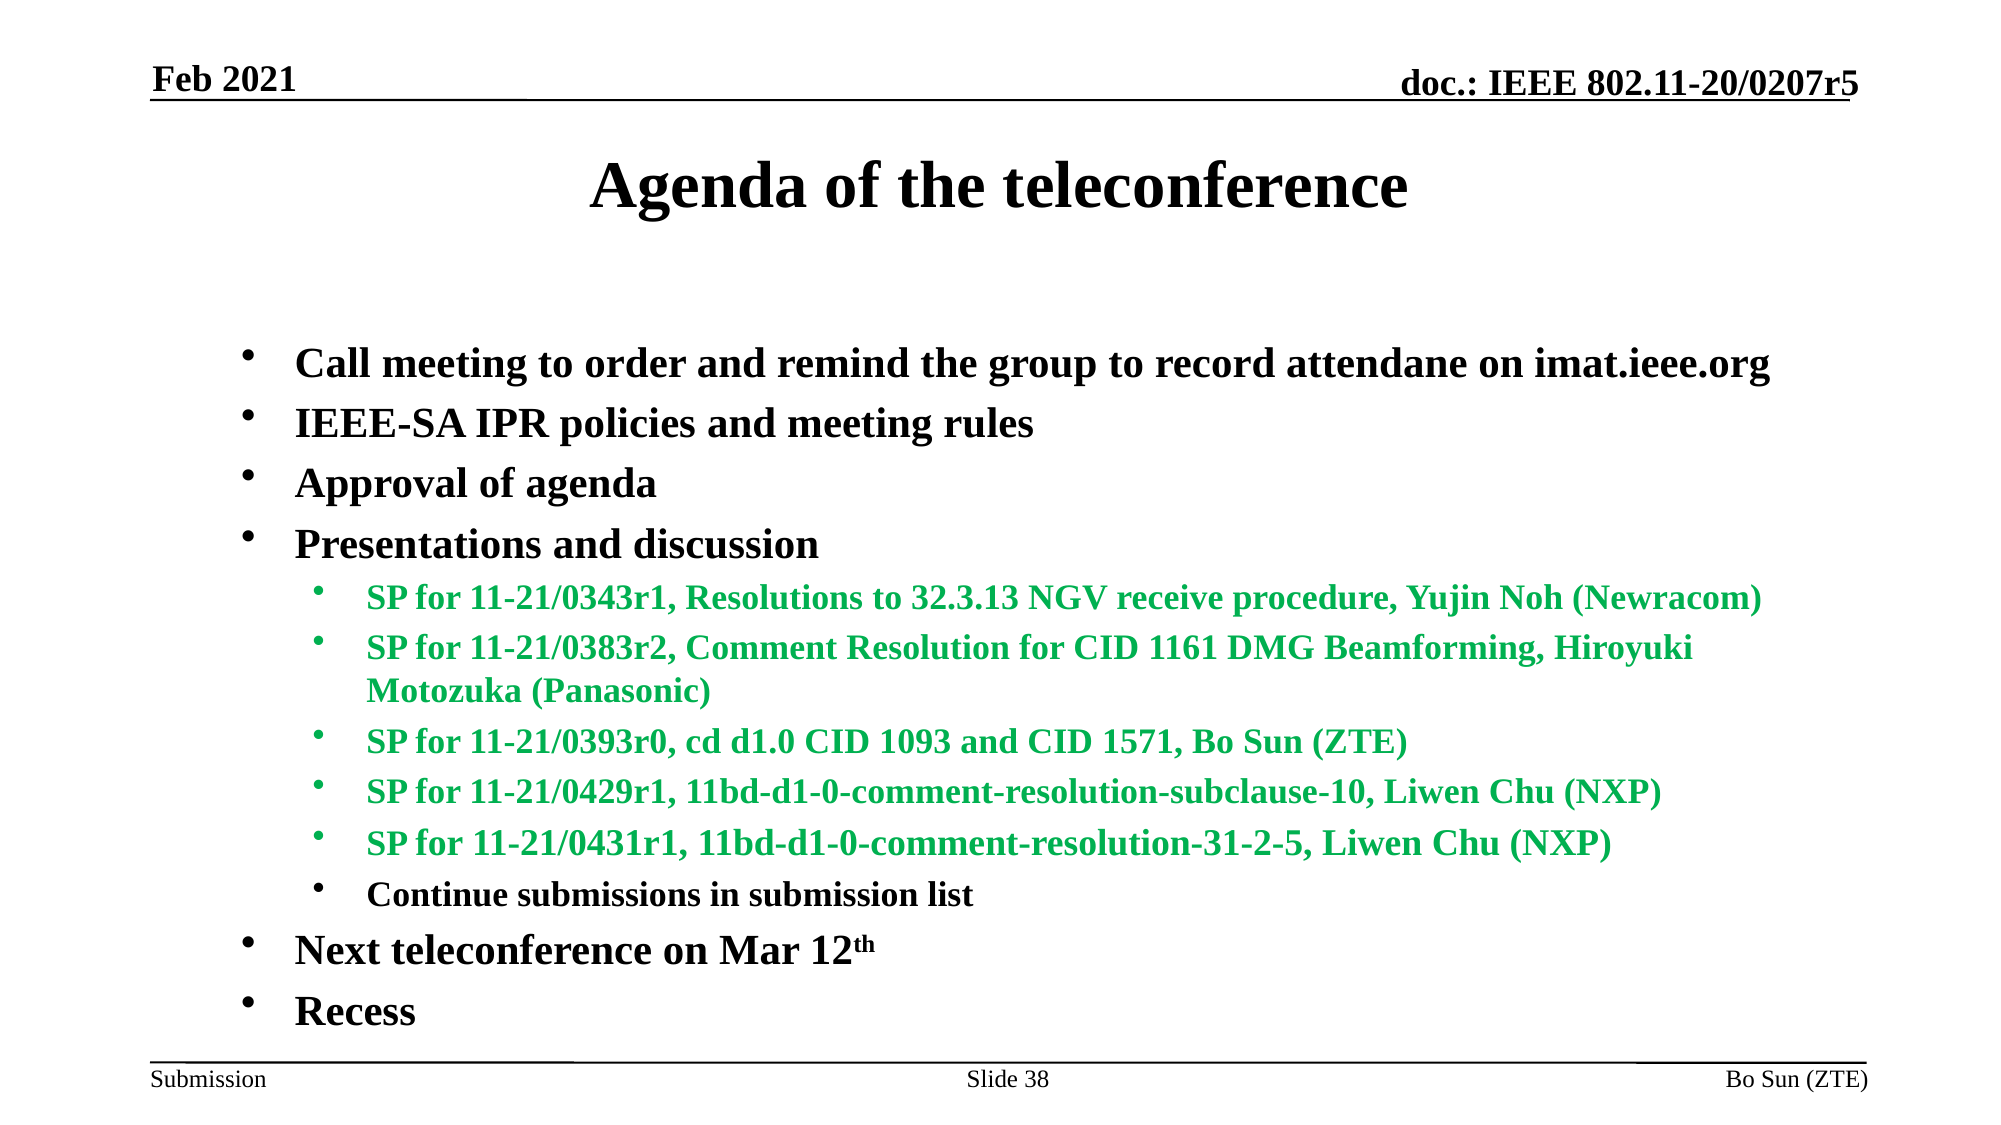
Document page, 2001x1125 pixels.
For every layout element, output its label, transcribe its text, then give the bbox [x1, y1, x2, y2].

text_box Call meeting to order and remind the group to record attendane on imat.ieee.org IEEE-SA IPR policies and meeting rules Approval of agenda Presentations and discussion SP for 11-21/0343r1, Resolutions to 32.3.13 NGV receive procedure, Yujin Noh (Newracom) SP for 11-21/0383r2, Comment Resolution for CID 1161 DMG Beamforming, Hiroyuki Motozuka (Panasonic) SP for 11-21/0393r0, cd d1.0 CID 1093 and CID 1571, Bo Sun (ZTE) SP for 11-21/0429r1, 11bd-d1-0-comment-resolution-subclause-10, Liwen Chu (NXP) SP for 11-21/0431r1, 11bd-d1-0-comment-resolution-31-2-5, Liwen Chu (NXP) Continue submissions in submission list Next teleconference on Mar 12th Recess [225, 327, 1855, 1049]
slide_number Slide 38 [949, 1061, 1067, 1123]
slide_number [152, 54, 563, 100]
text_box Agenda of the teleconference [362, 99, 1638, 262]
footer Bo Sun (ZTE) [1171, 1061, 1869, 1093]
